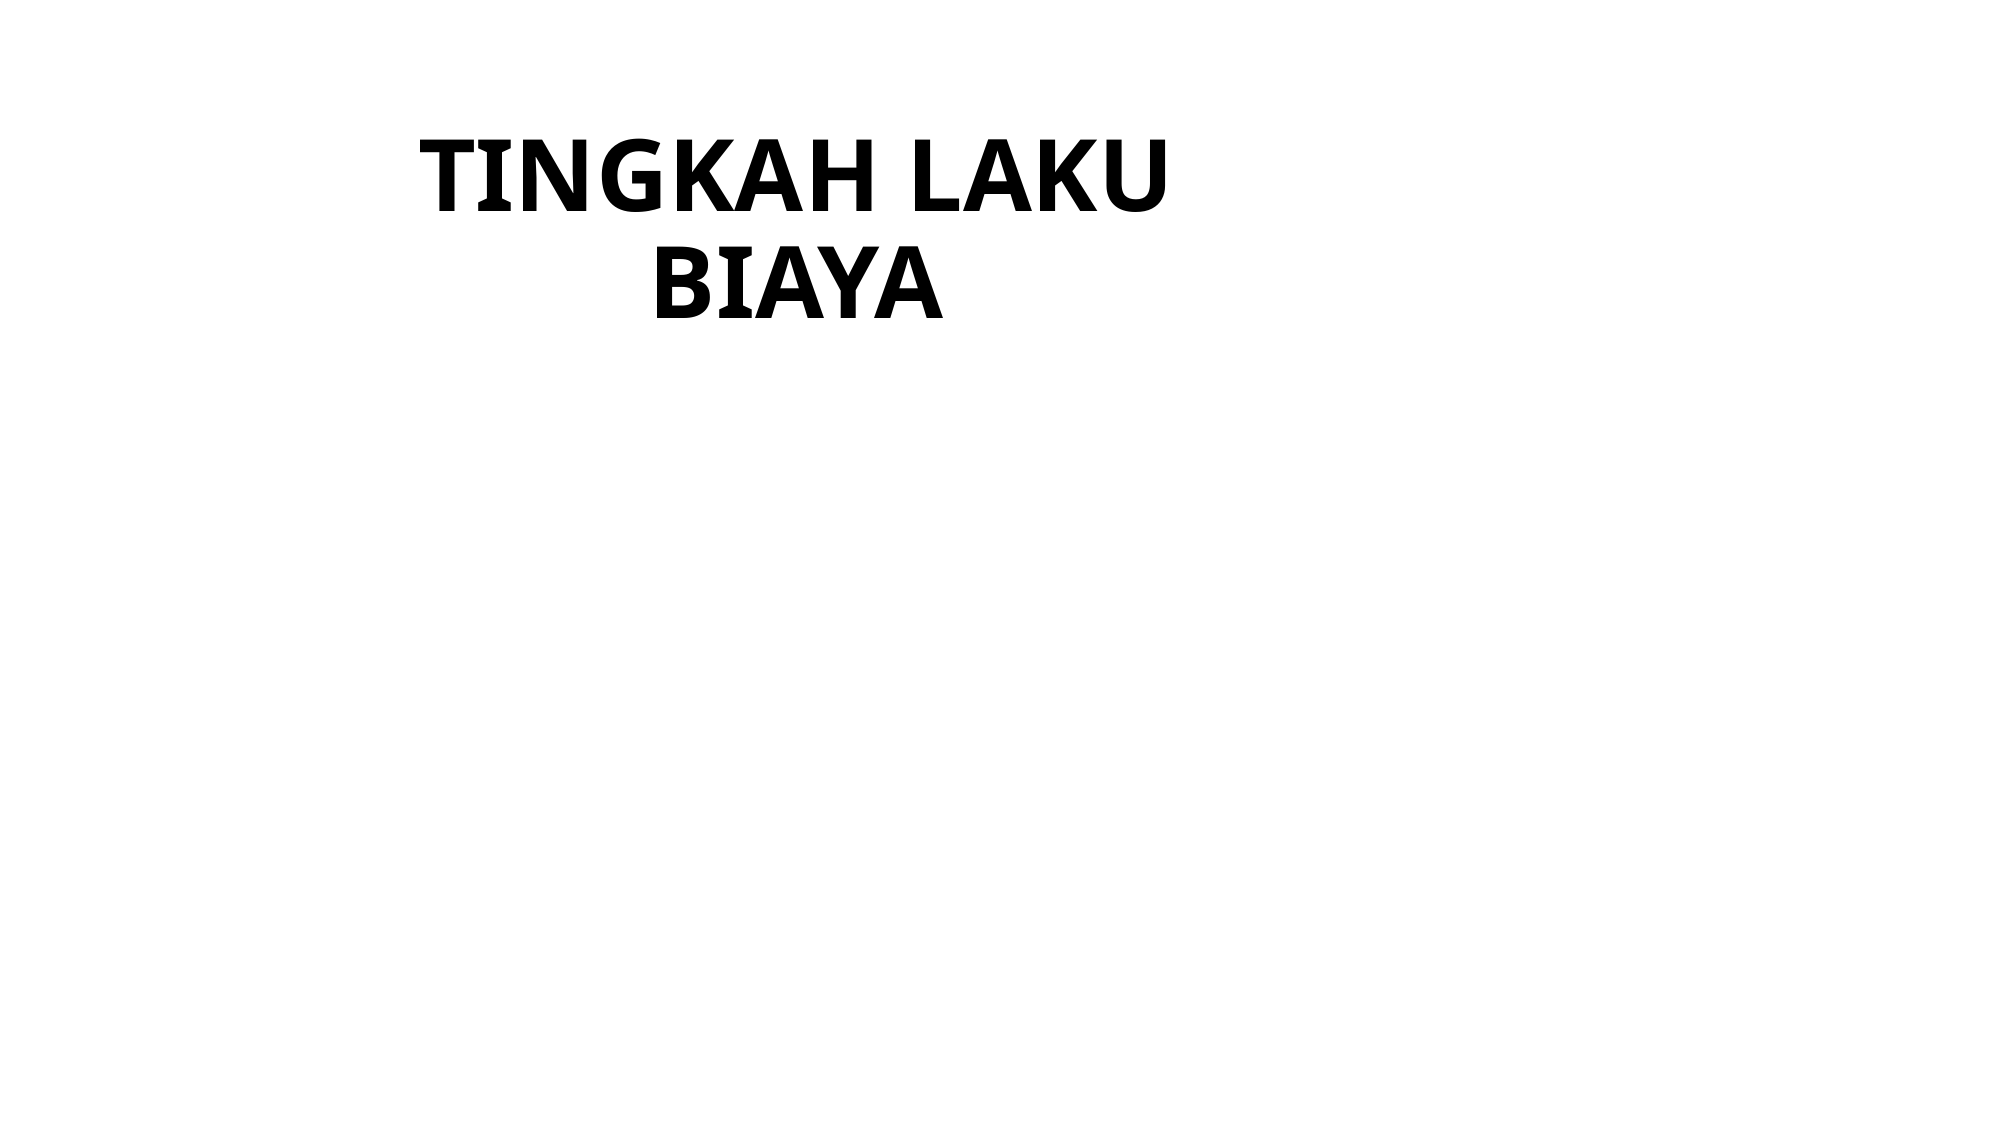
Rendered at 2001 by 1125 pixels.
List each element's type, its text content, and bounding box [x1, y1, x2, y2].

title TINGKAH LAKU BIAYA [249, 290, 1343, 468]
